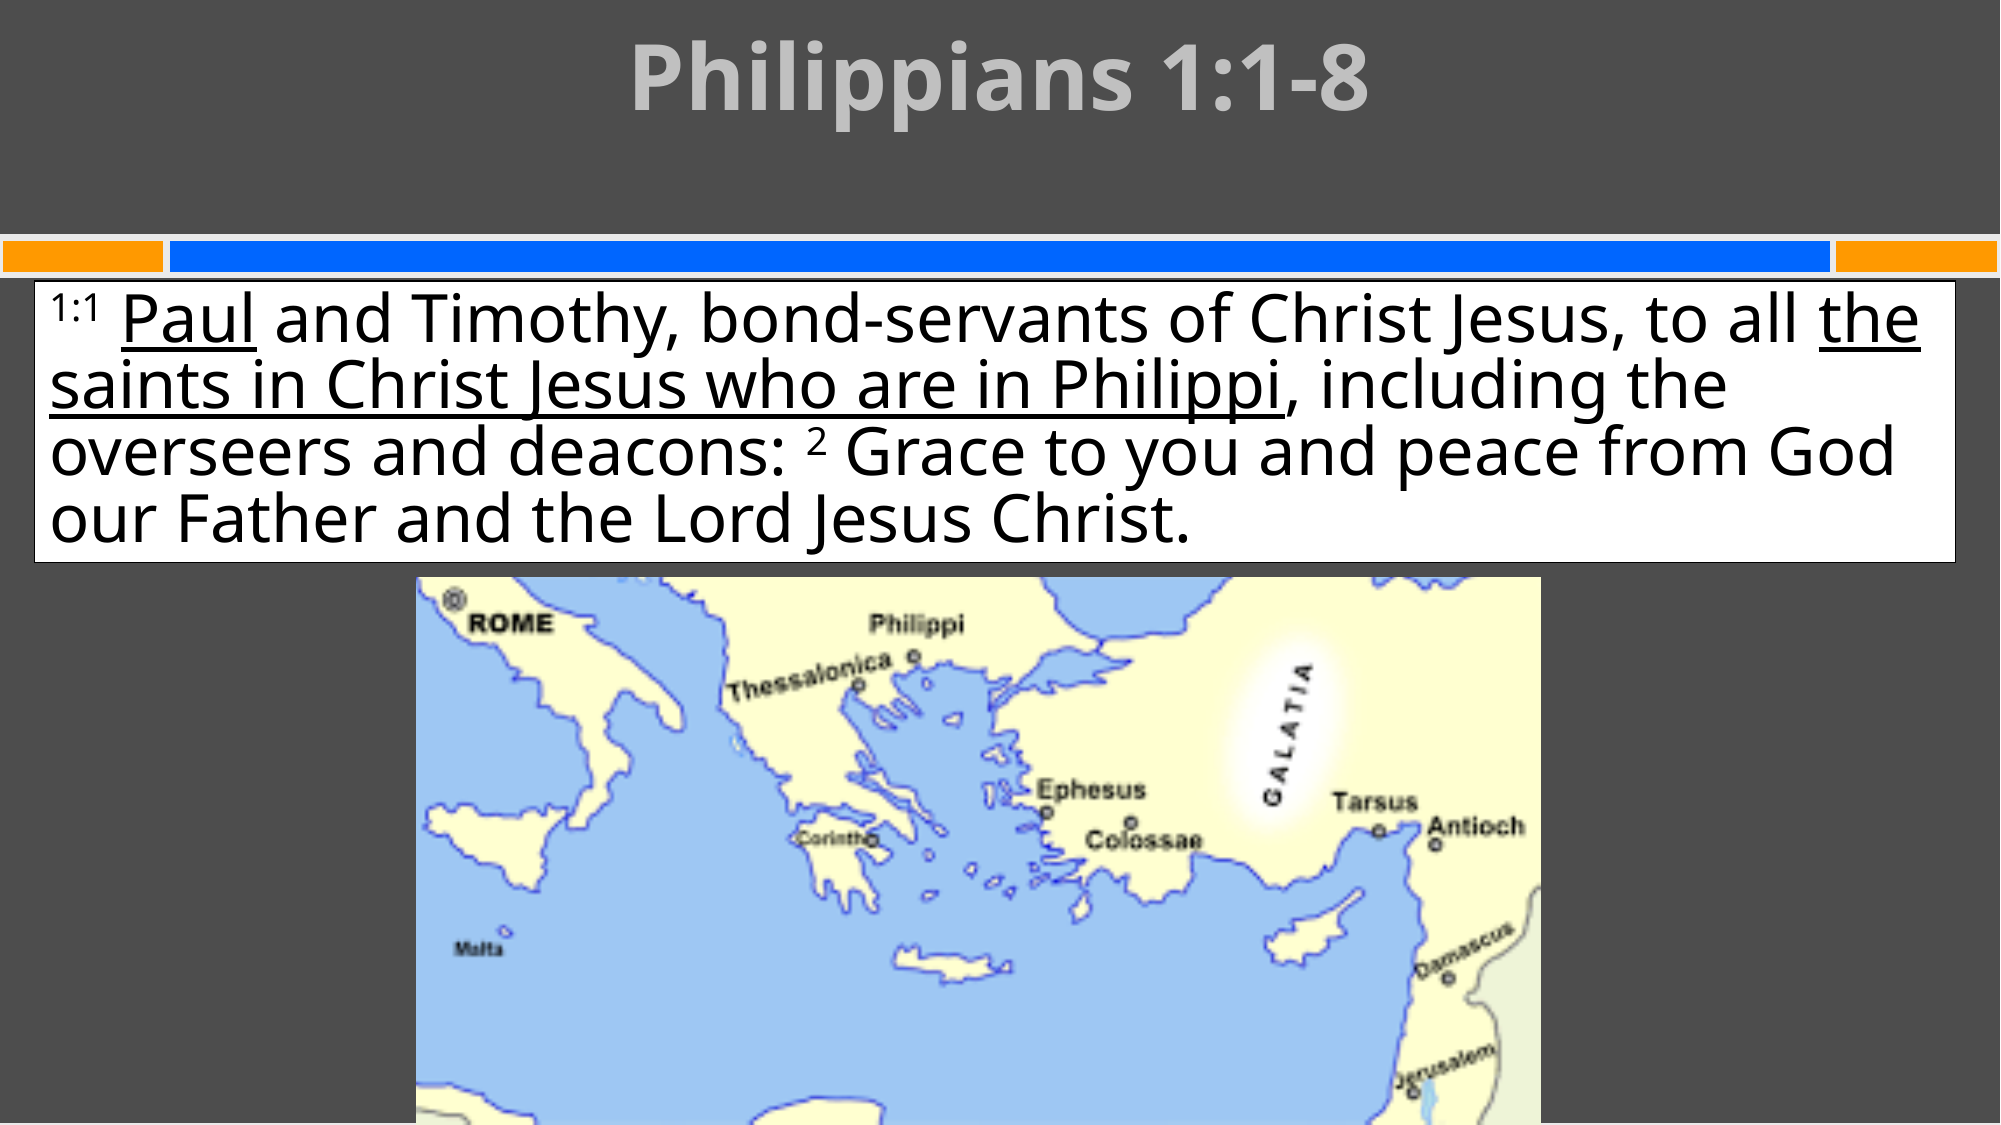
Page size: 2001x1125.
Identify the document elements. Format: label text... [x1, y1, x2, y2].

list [416, 576, 1541, 1125]
text_box 1:1 Paul and Timothy, bond-servants of Christ Jesus, to all the saints in Christ Jesus who are in Philippi, including the overseers and deacons: 2 Grace to you and peace from God our Father and the Lord Jesus Christ. [34, 281, 1956, 563]
title Philippians 1:1-8 [99, 44, 1901, 213]
